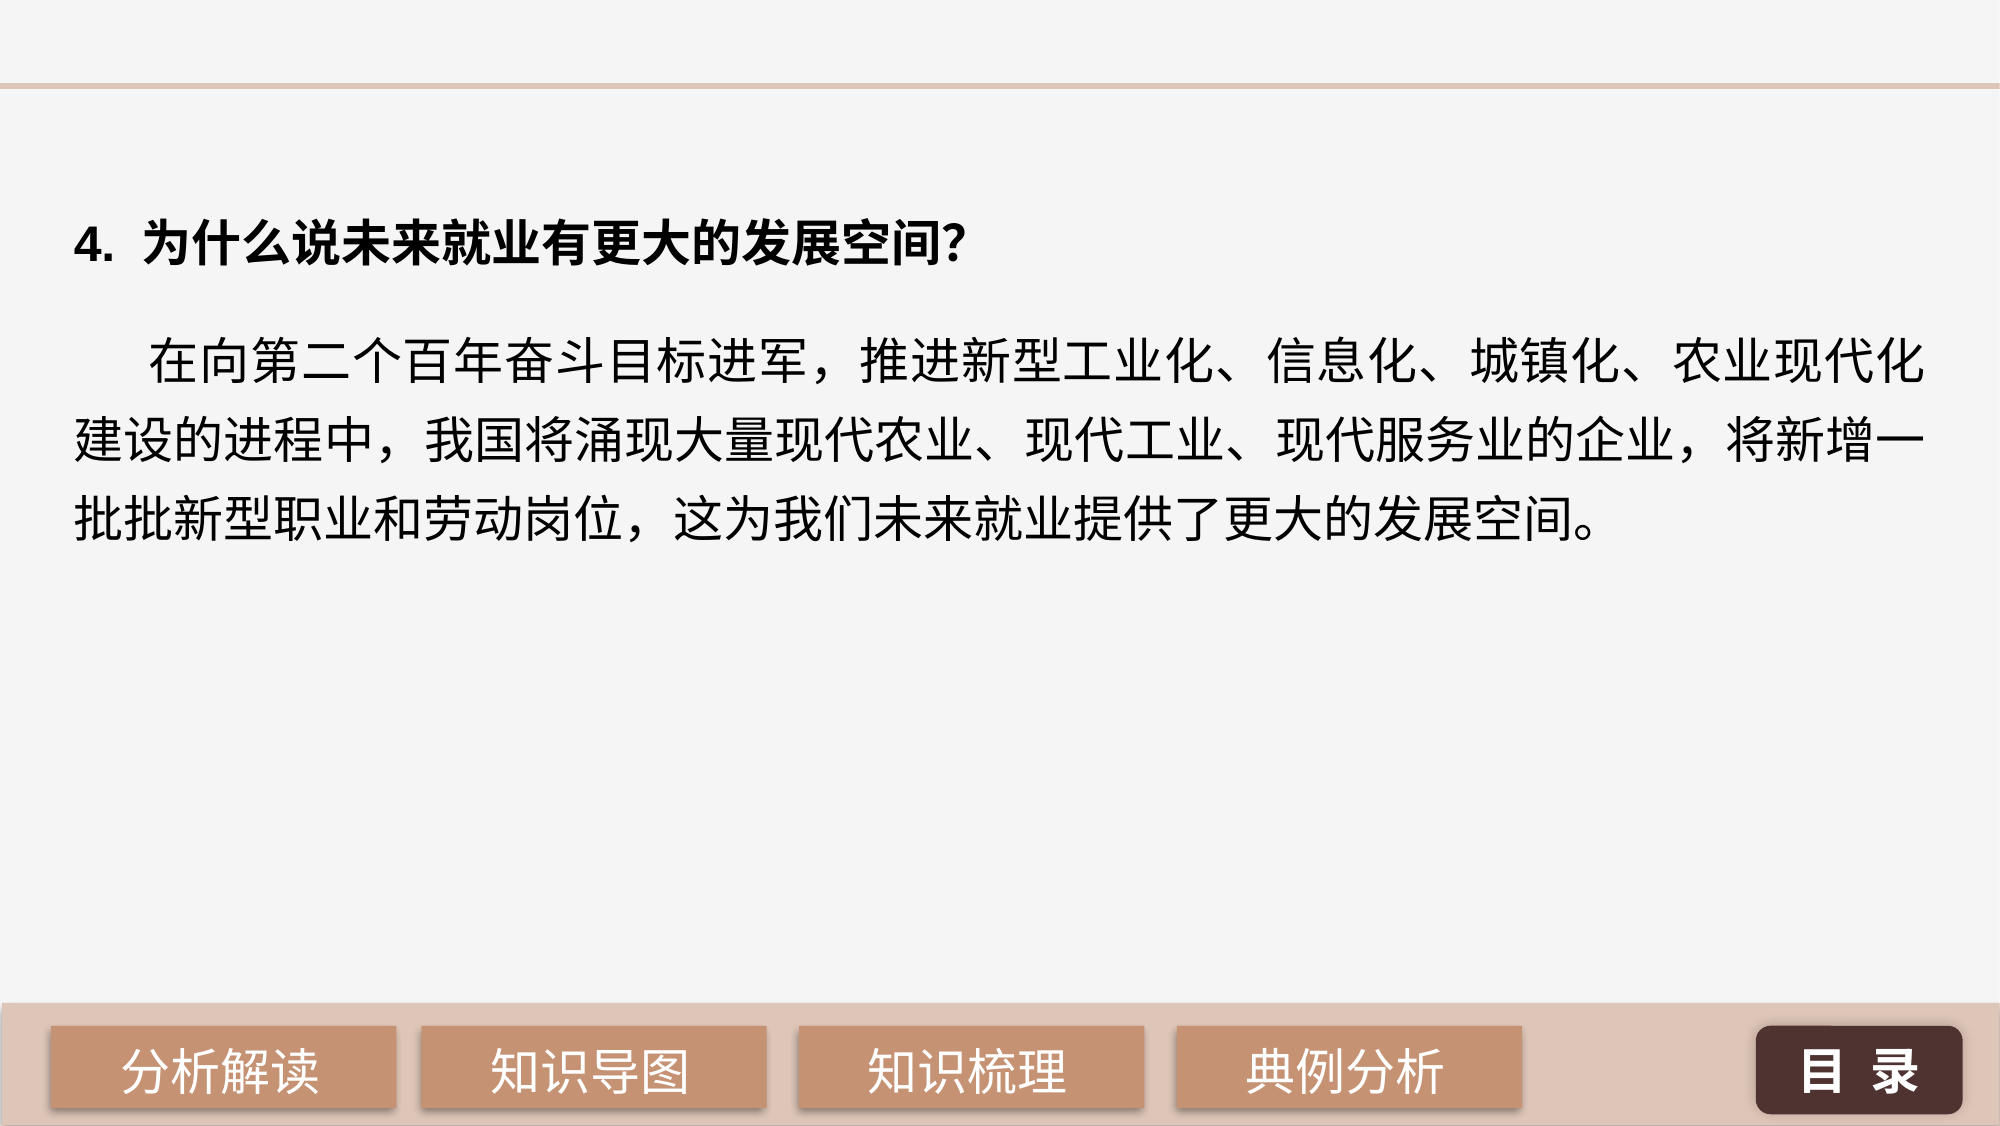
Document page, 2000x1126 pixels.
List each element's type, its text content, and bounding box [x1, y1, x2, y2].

text_box 4. 为什么说未来就业有更大的发展空间？ [58, 184, 1940, 279]
text_box 在向第二个百年奋斗目标进军，推进新型工业化、信息化、城镇化、农业现代化建设的进程中，我国将涌现大量现代农业、现代工业、现代服务业的企业，将新增一批批新型职业和劳动岗位，这为我们未来就业提供了更大的发展空间。 [58, 302, 1940, 556]
